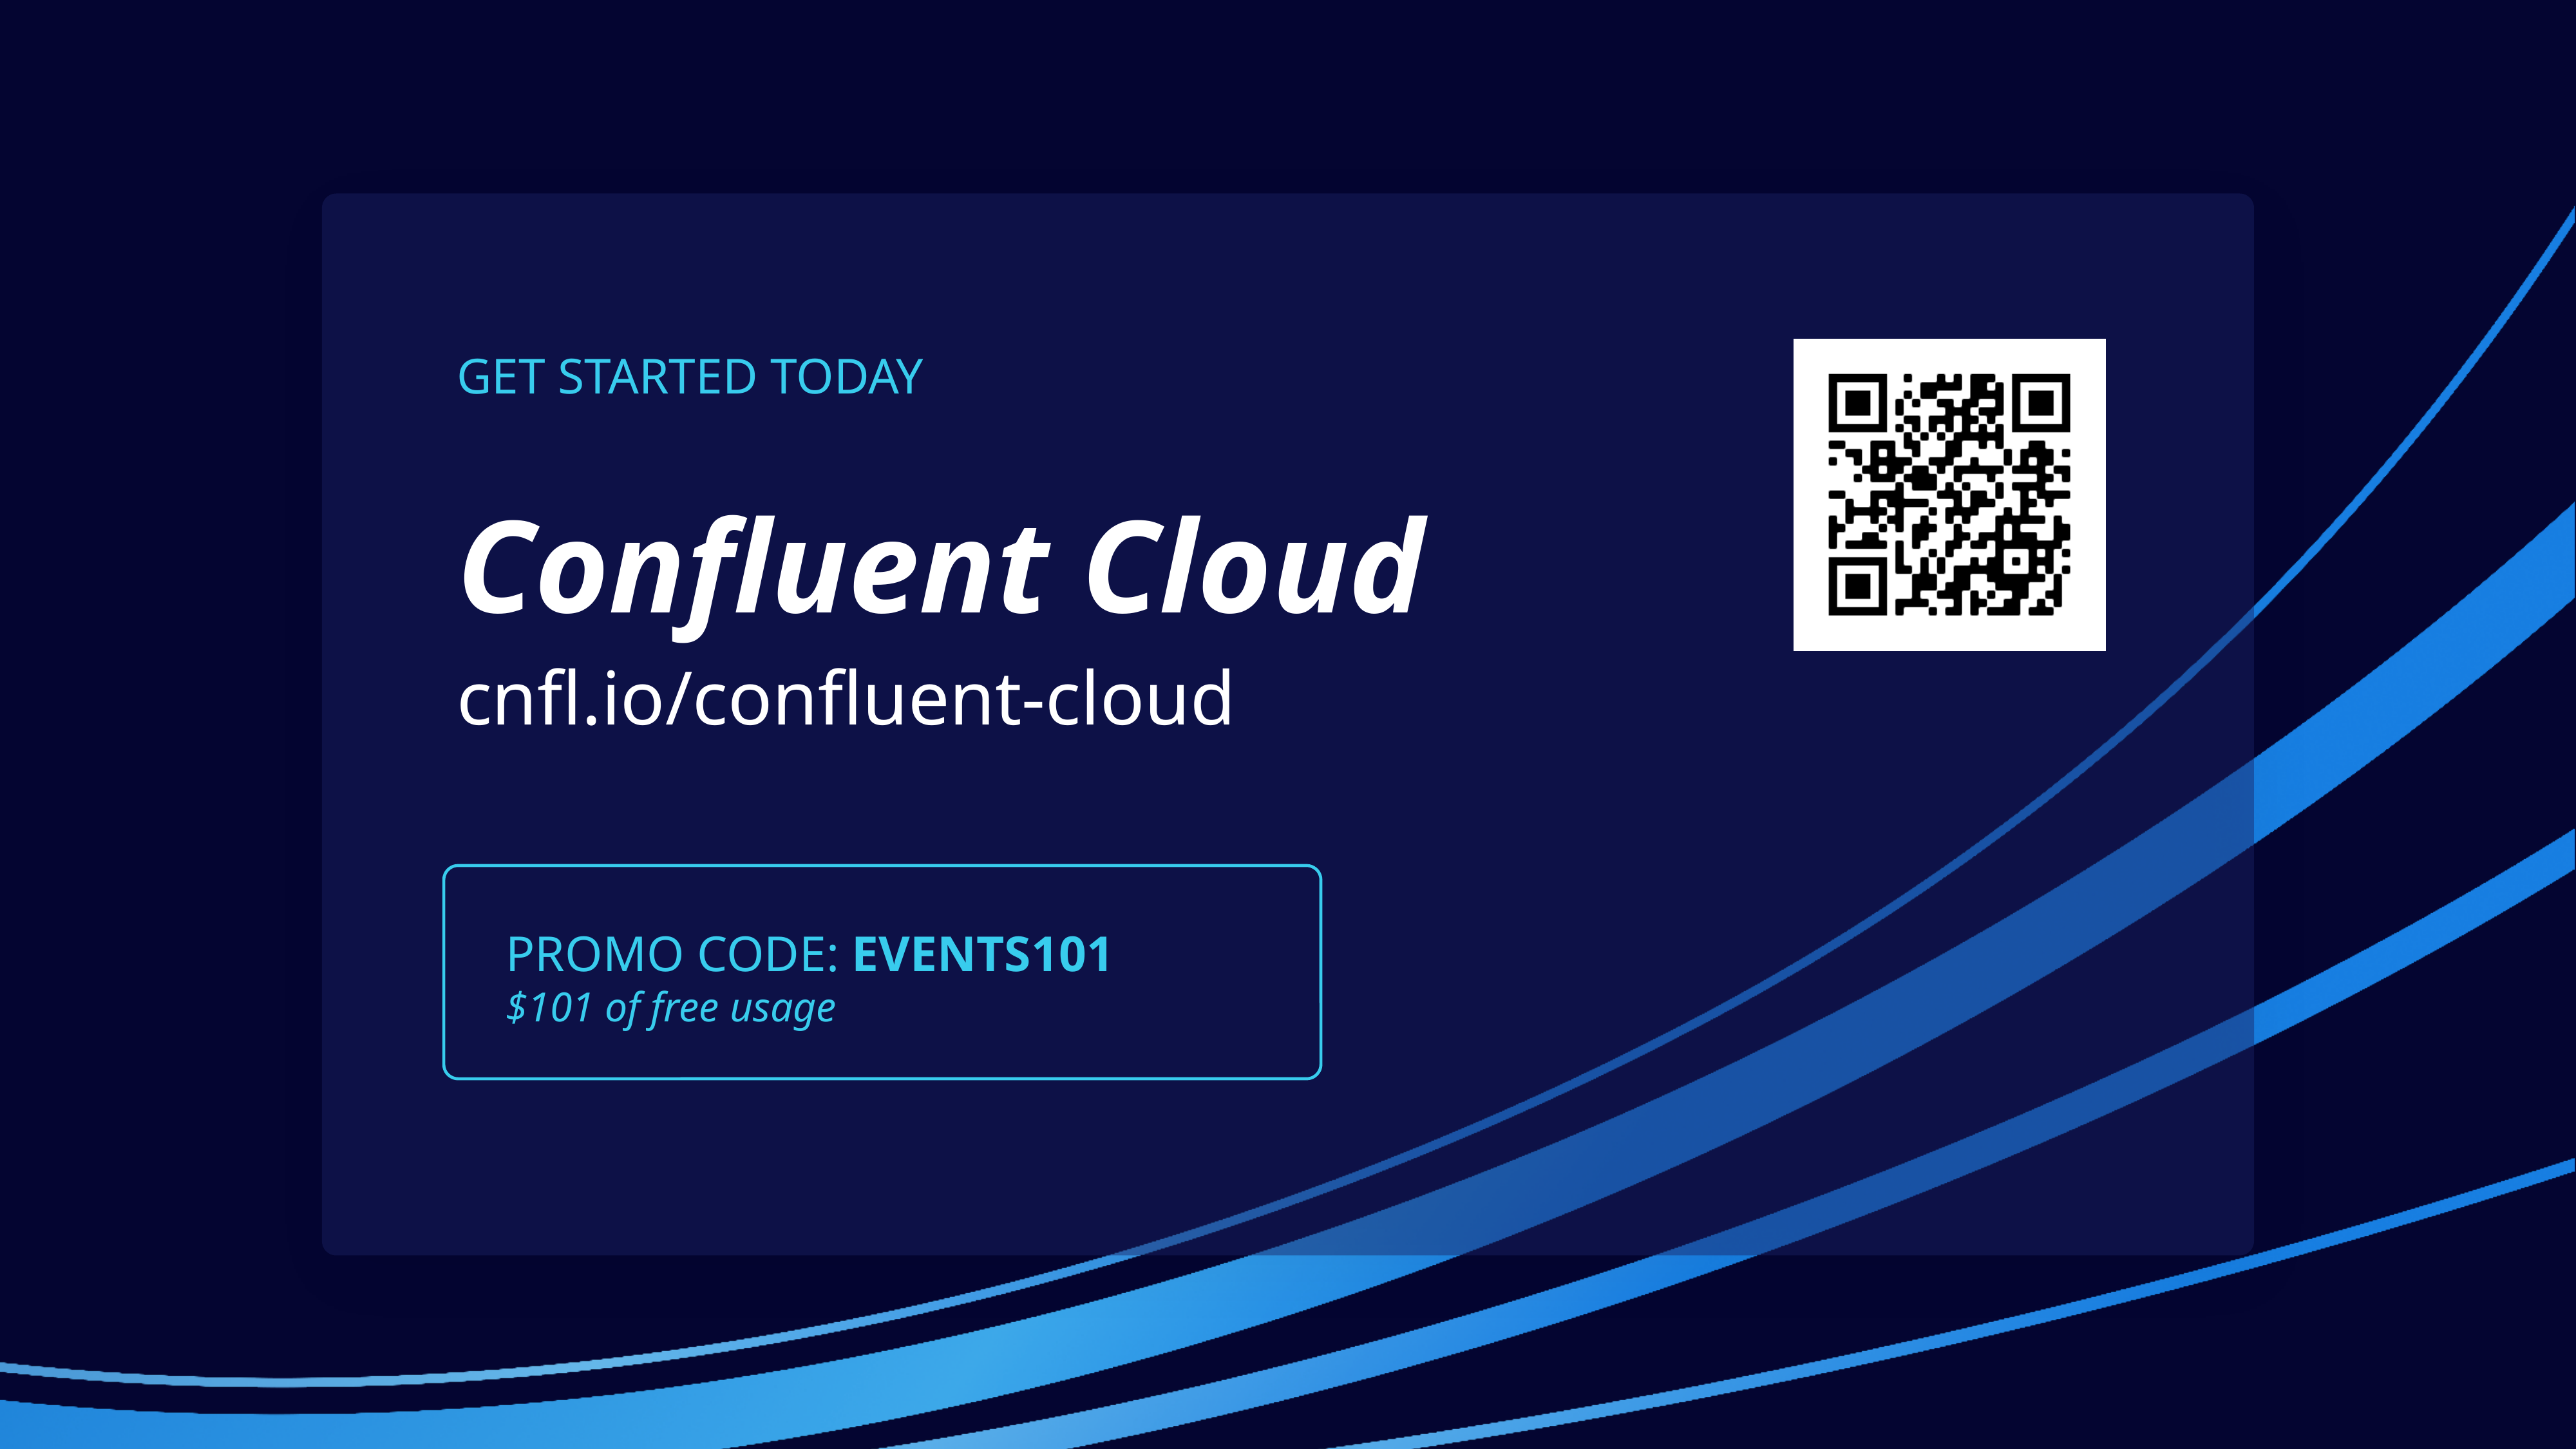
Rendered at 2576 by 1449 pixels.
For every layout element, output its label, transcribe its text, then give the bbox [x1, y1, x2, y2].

text_box GET STARTED TODAY Confluent Cloud cnfl.io/confluent-cloud [444, 339, 1616, 753]
picture [0, 152, 2575, 1449]
text_box PROMO CODE: EVENTS101 $101 of free usage [444, 865, 1321, 1079]
